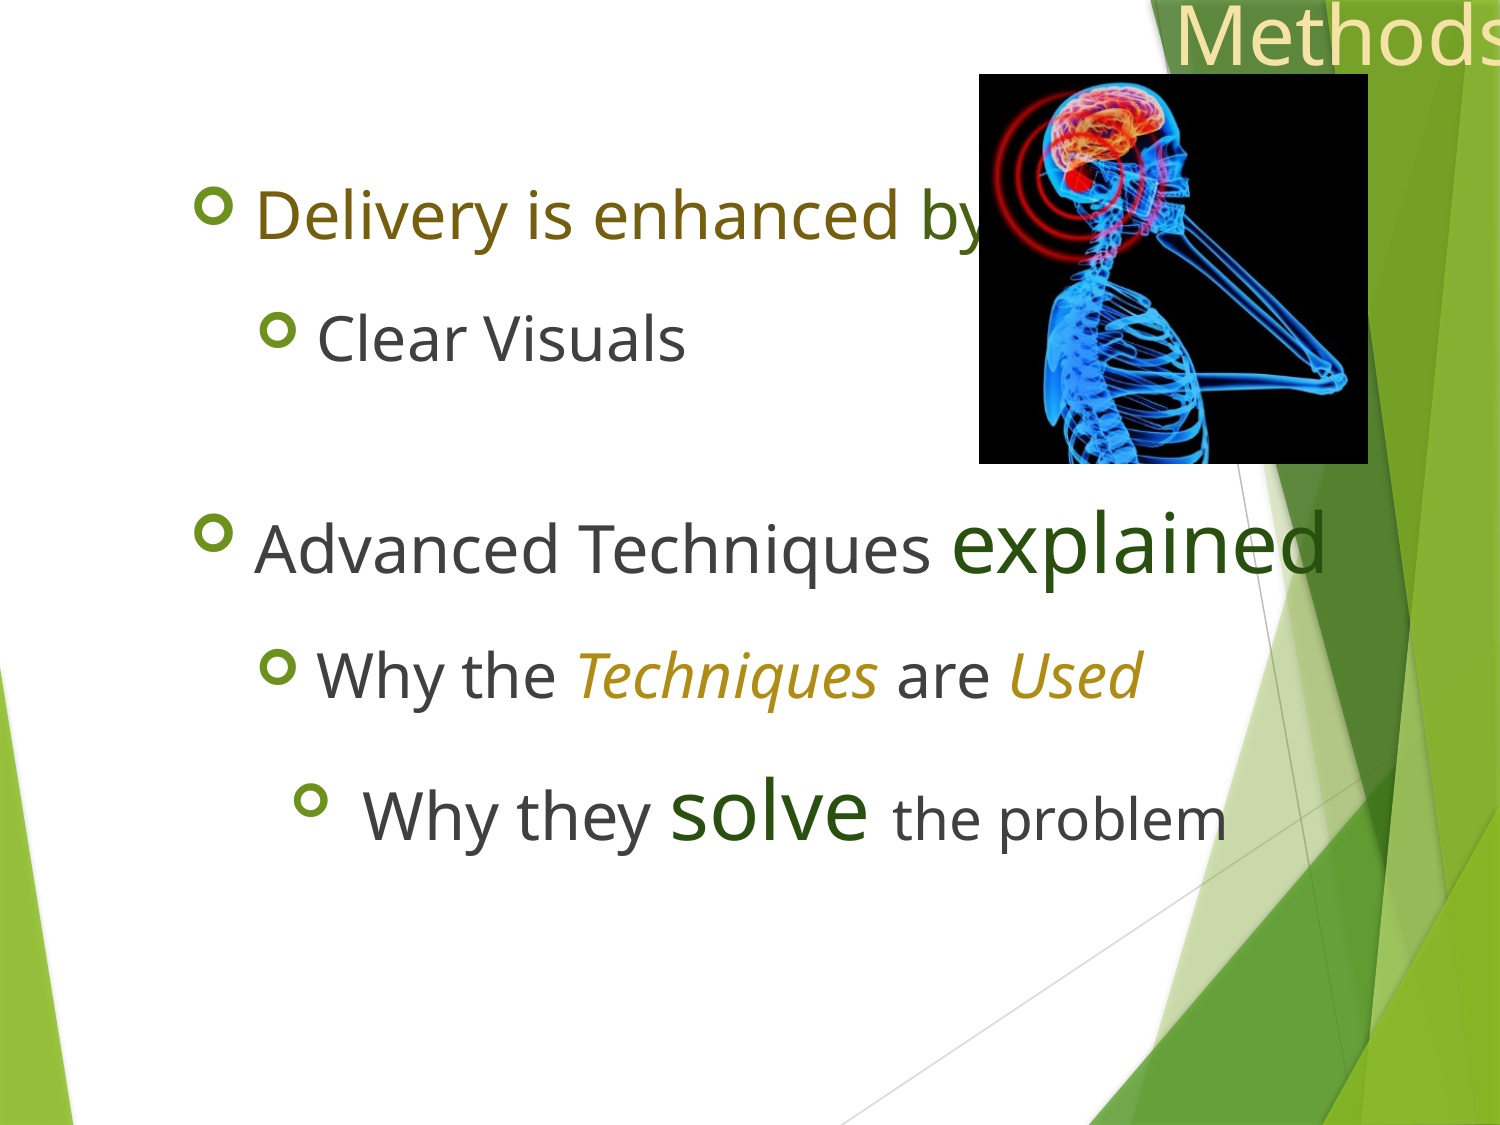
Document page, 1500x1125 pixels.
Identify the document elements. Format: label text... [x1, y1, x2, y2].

picture [978, 74, 1368, 465]
list Delivery is enhanced by Clear Visuals Advanced Techniques explained Why the Techniques are Used Why they solve the problem [174, 165, 1367, 960]
title Methods [1158, 0, 1500, 119]
